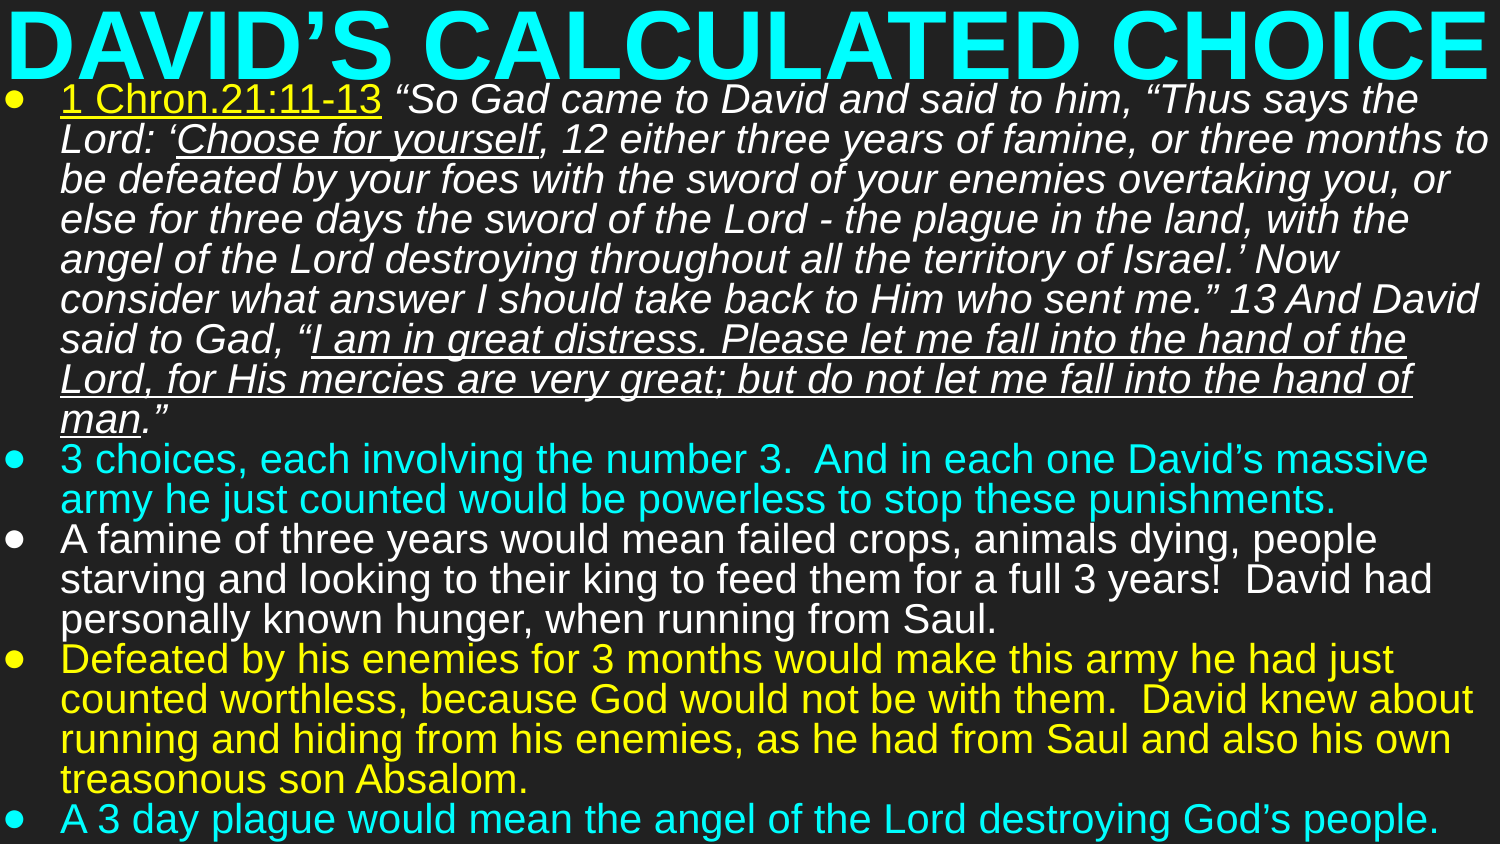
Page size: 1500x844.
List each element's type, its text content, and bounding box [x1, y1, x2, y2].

subtitle 1 Chron.21:11-13 “So Gad came to David and said to him, “Thus says the Lord: ‘Choose for yourself, 12 either three years of famine, or three months to be defeated by your foes with the sword of your enemies overtaking you, or else for three days the sword of the Lord - the plague in the land, with the angel of the Lord destroying throughout all the territory of Israel.’ Now consider what answer I should take back to Him who sent me.” 13 And David said to Gad, “I am in great distress. Please let me fall into the hand of the Lord, for His mercies are very great; but do not let me fall into the hand of man.” 3 choices, each involving the number 3. And in each one David’s massive army he just counted would be powerless to stop these punishments. A famine of three years would mean failed crops, animals dying, people starving and looking to their king to feed them for a full 3 years! David had personally known hunger, when running from Saul. Defeated by his enemies for 3 months would make this army he had just counted worthless, because God would not be with them. David knew about running and hiding from his enemies, as he had from Saul and also his own treasonous son Absalom. A 3 day plague would mean the angel of the Lord destroying God’s people. [0, 67, 1500, 844]
title DAVID’S CALCULATED CHOICE [0, 0, 1500, 67]
